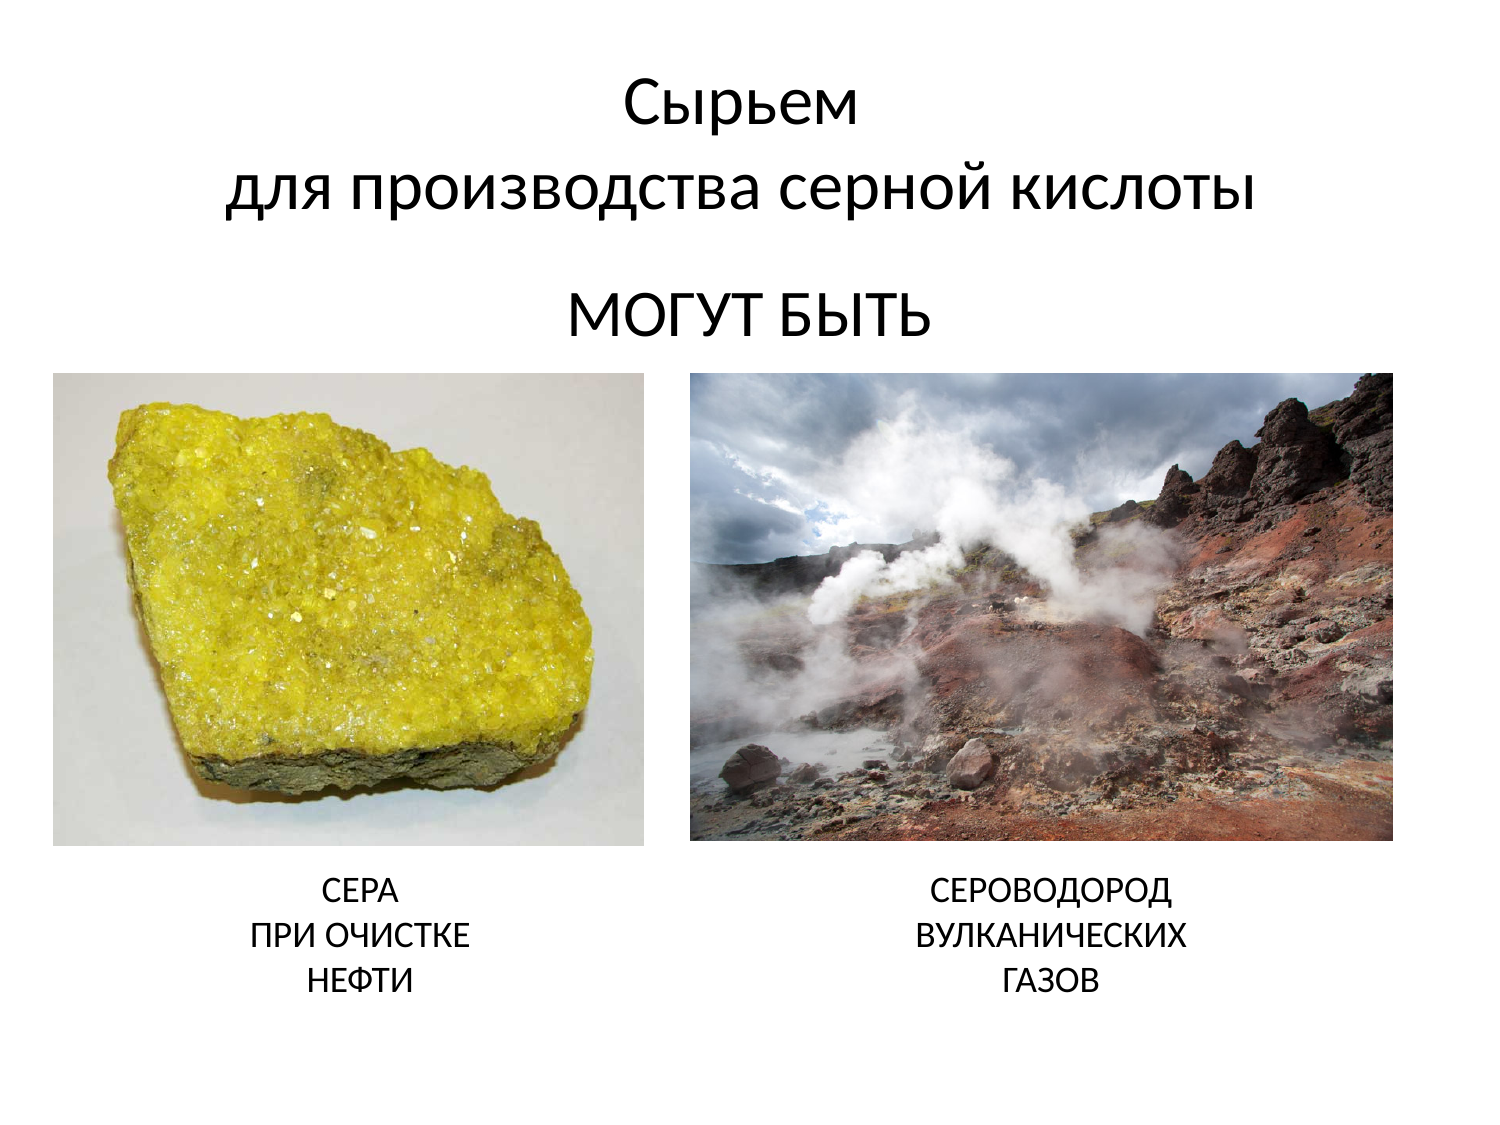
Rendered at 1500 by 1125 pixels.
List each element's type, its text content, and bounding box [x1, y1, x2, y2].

text_box СЕРА ПРИ ОЧИСТКЕ НЕФТИ [194, 857, 526, 1008]
text_box СЕРОВОДОРОД ВУЛКАНИЧЕСКИХ ГАЗОВ [879, 857, 1223, 1008]
title Сырьем для производства серной кислоты [75, 45, 1425, 233]
picture [690, 373, 1393, 842]
list МОГУТ БЫТЬ [75, 262, 1425, 1071]
picture [52, 373, 644, 847]
